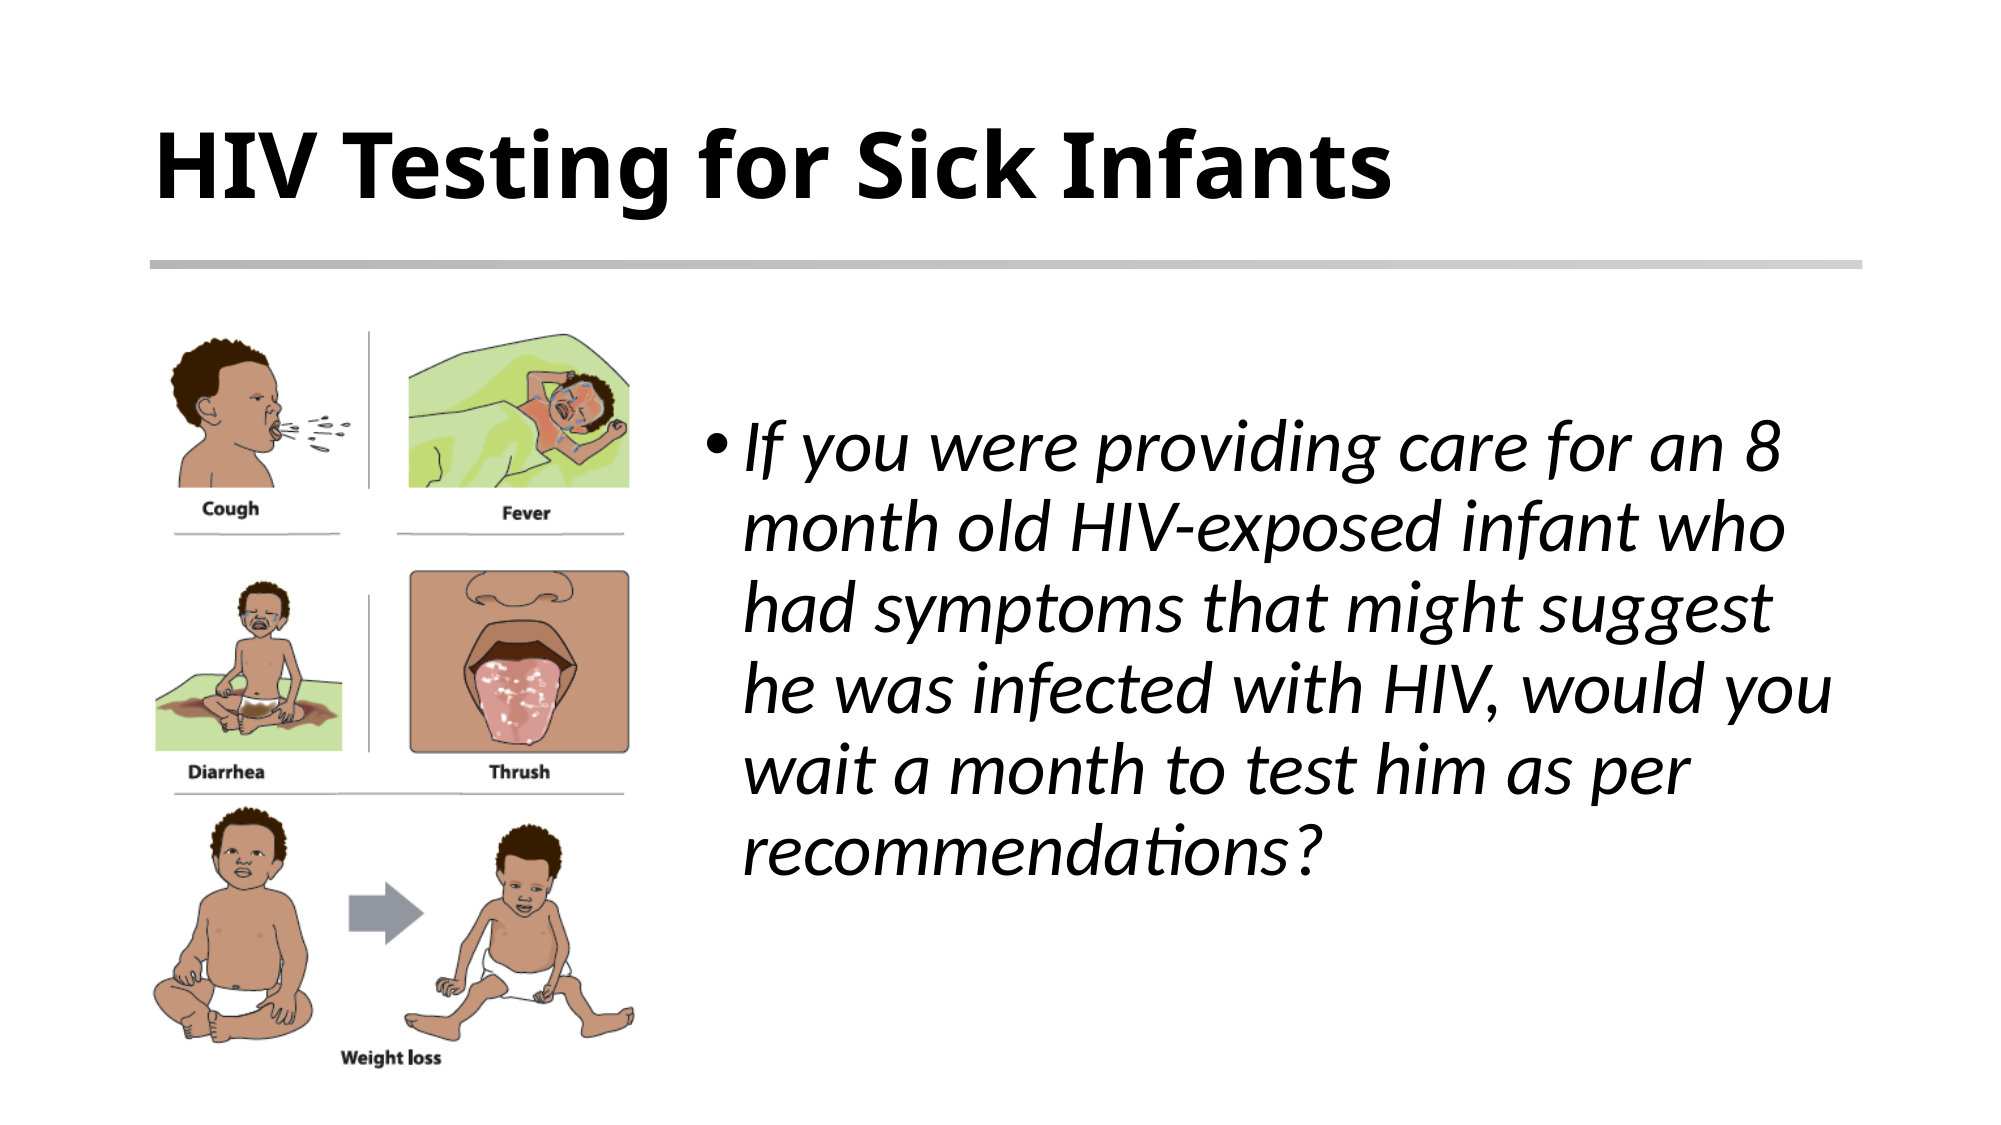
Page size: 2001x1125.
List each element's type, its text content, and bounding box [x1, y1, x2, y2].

title HIV Testing for Sick Infants [137, 59, 1863, 278]
picture [136, 307, 669, 1073]
list If you were providing care for an 8 month old HIV-exposed infant who had symptoms that might suggest he was infected with HIV, would you wait a month to test him as per recommendations? [689, 398, 1863, 1058]
